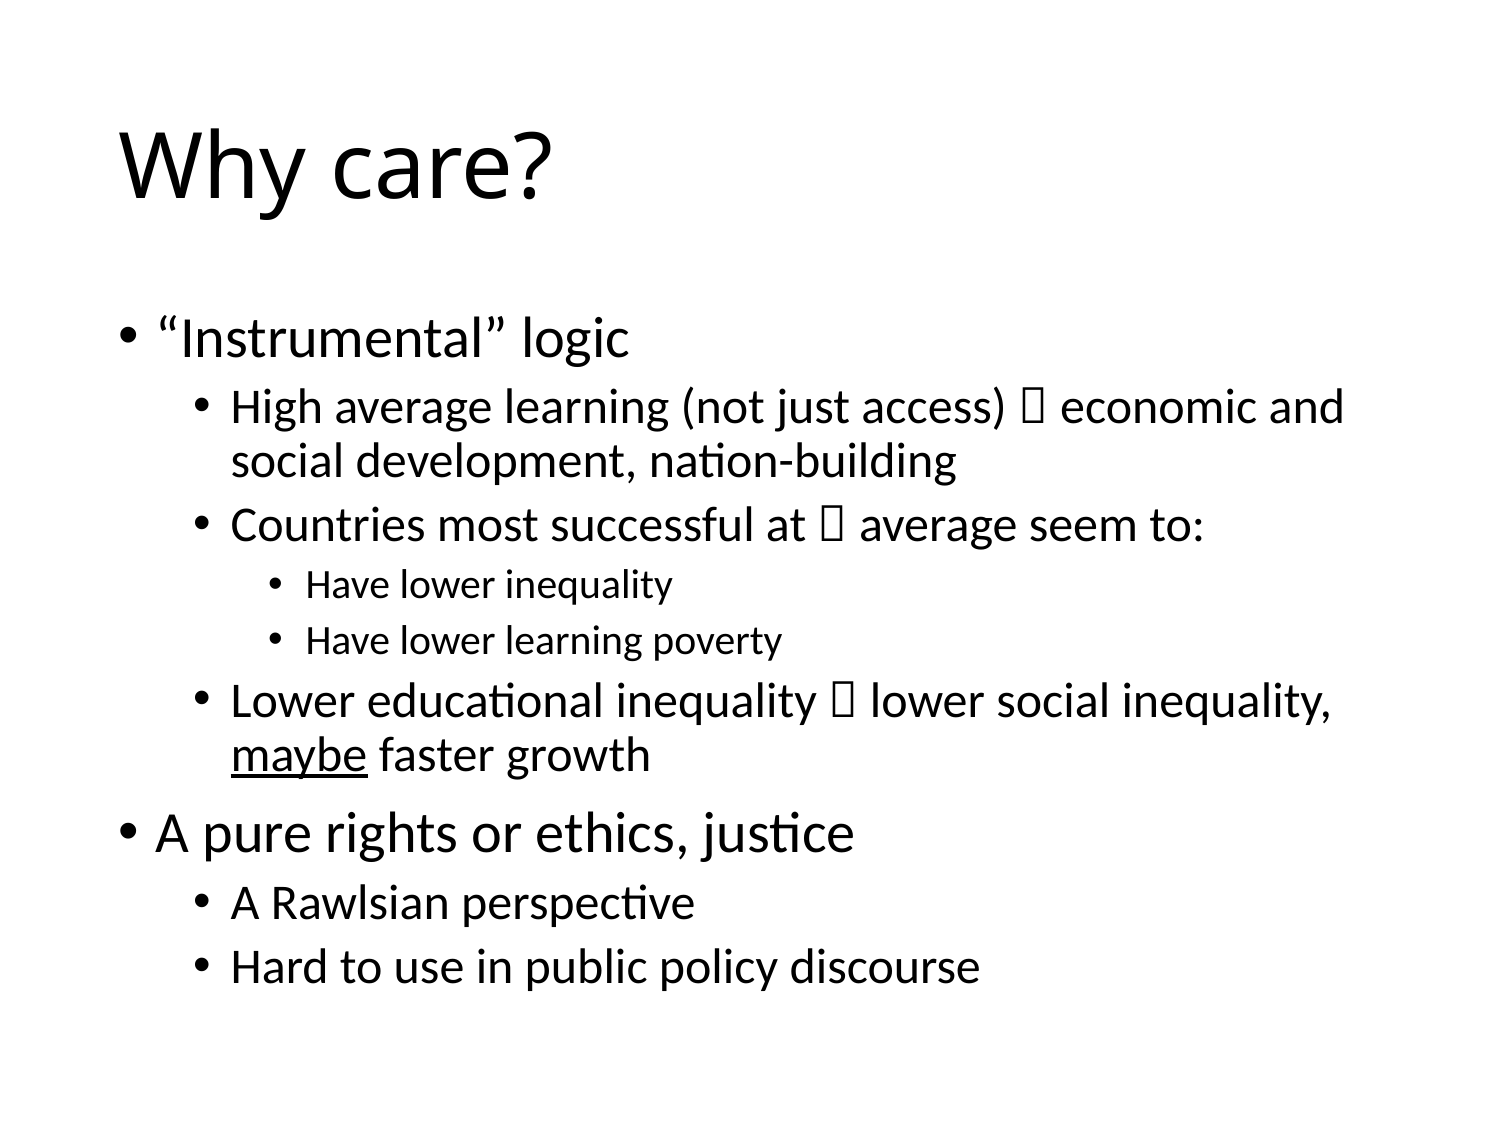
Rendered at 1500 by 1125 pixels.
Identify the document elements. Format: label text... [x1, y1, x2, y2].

title Why care? [103, 59, 1397, 278]
list “Instrumental” logic High average learning (not just access)  economic and social development, nation-building Countries most successful at  average seem to: Have lower inequality Have lower learning poverty Lower educational inequality  lower social inequality, maybe faster growth A pure rights or ethics, justice A Rawlsian perspective Hard to use in public policy discourse [103, 299, 1397, 1104]
